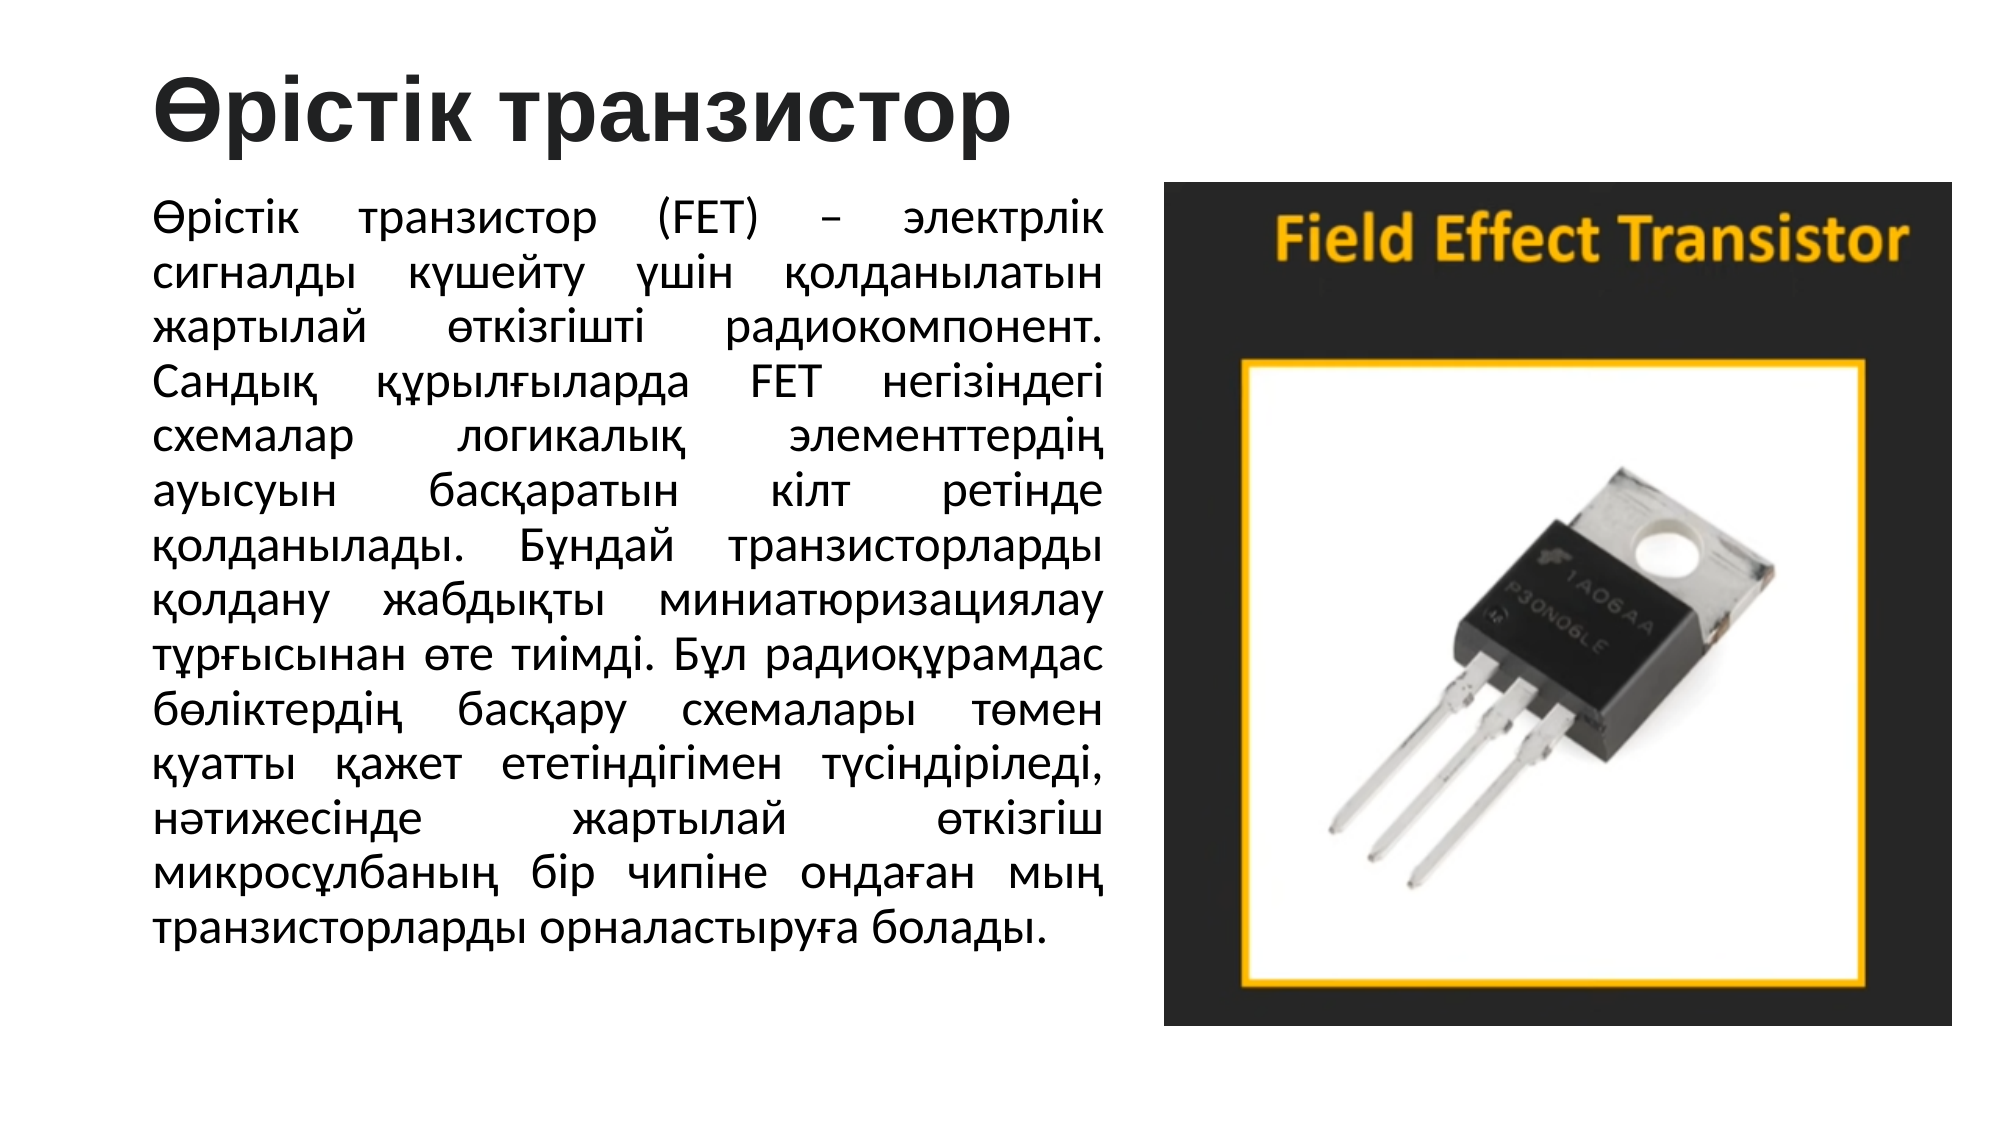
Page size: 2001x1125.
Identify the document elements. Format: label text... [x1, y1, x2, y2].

title Өрістік транзистор [137, 3, 1863, 221]
list Өрістік транзистор (FET) – электрлік сигналды күшейту үшін қолданылатын жартылай өткізгішті радиокомпонент. Сандық құрылғыларда FET негізіндегі схемалар логикалық элементтердің ауысуын басқаратын кілт ретінде қолданылады. Бұндай транзисторларды қолдану жабдықты миниатюризациялау тұрғысынан өте тиімді. Бұл радиоқұрамдас бөліктердің басқару схемалары төмен қуатты қажет ететіндігімен түсіндіріледі, нәтижесінде жартылай өткізгіш микросұлбаның бір чипіне ондаған мың транзисторларды орналастыруға болады. [137, 182, 1120, 1014]
picture [1164, 182, 1952, 1026]
